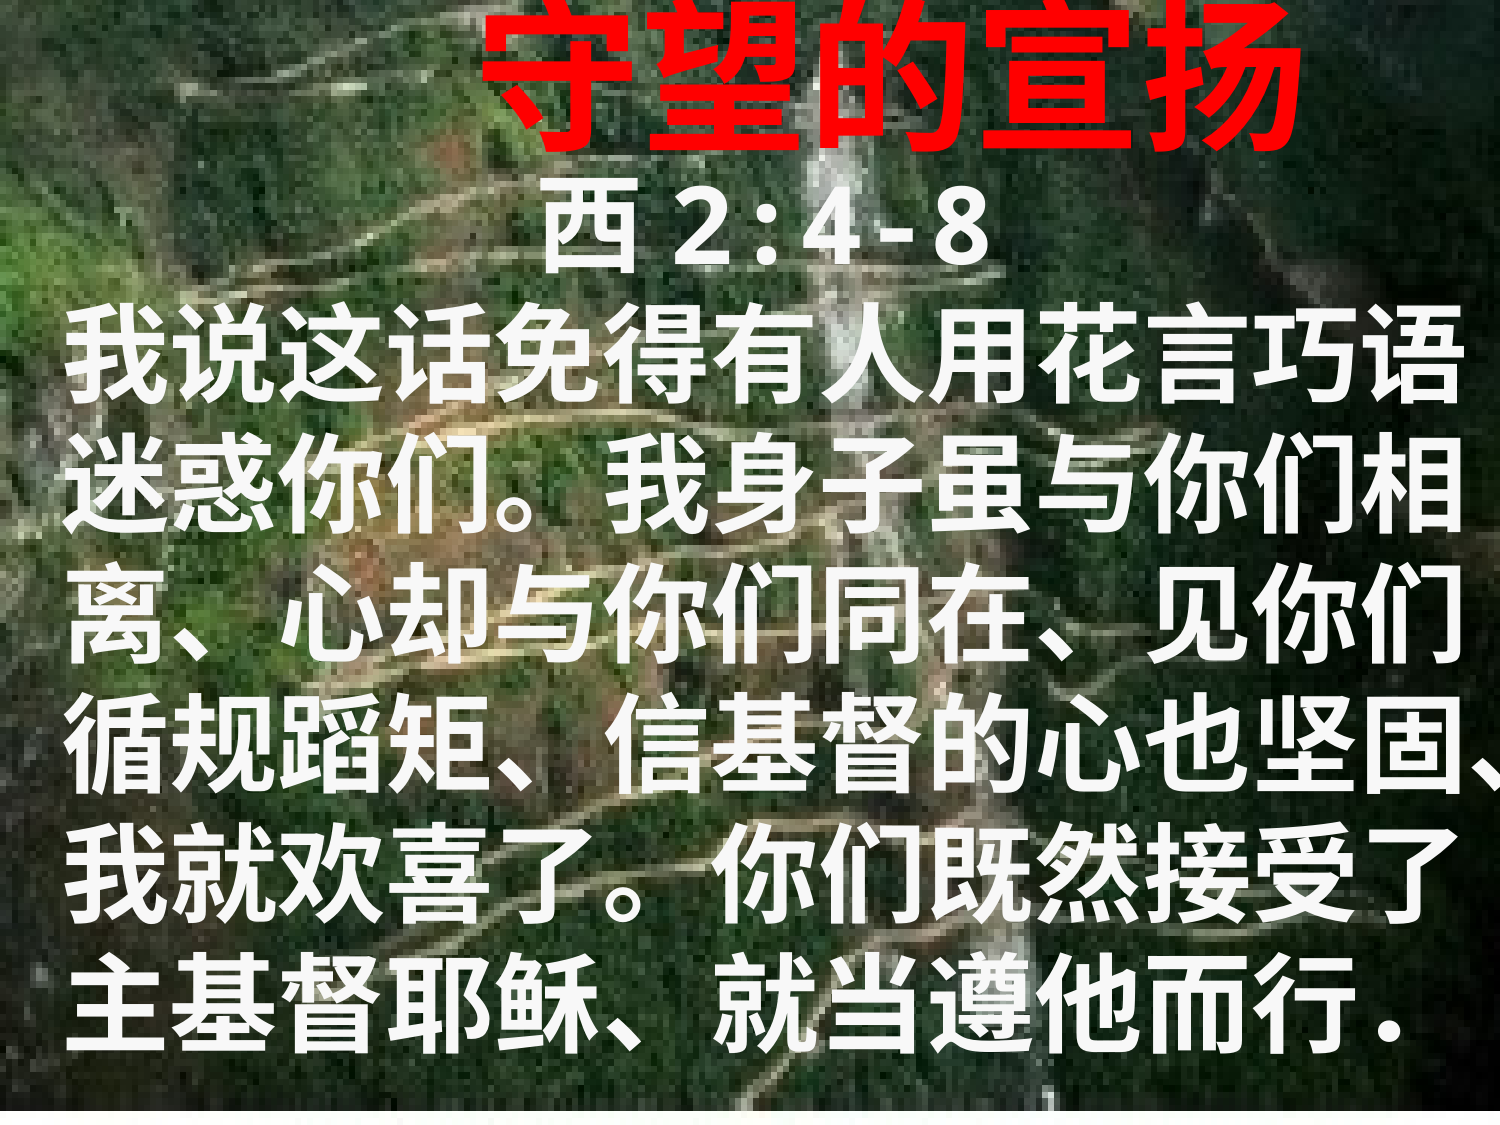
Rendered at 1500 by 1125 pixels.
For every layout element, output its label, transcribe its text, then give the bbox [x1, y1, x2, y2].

text_box [0, 0, 1500, 1125]
text_box 西2:4-8 我说这话免得有人用花言巧语迷惑你们。我身子虽与你们相离、心却与你们同在、见你们循规蹈矩、信基督的心也坚固、我就欢喜了。你们既然接受了主基督耶稣、就当遵他而行． [29, 148, 1500, 1074]
text_box 守望的宣扬 [407, 0, 1376, 148]
